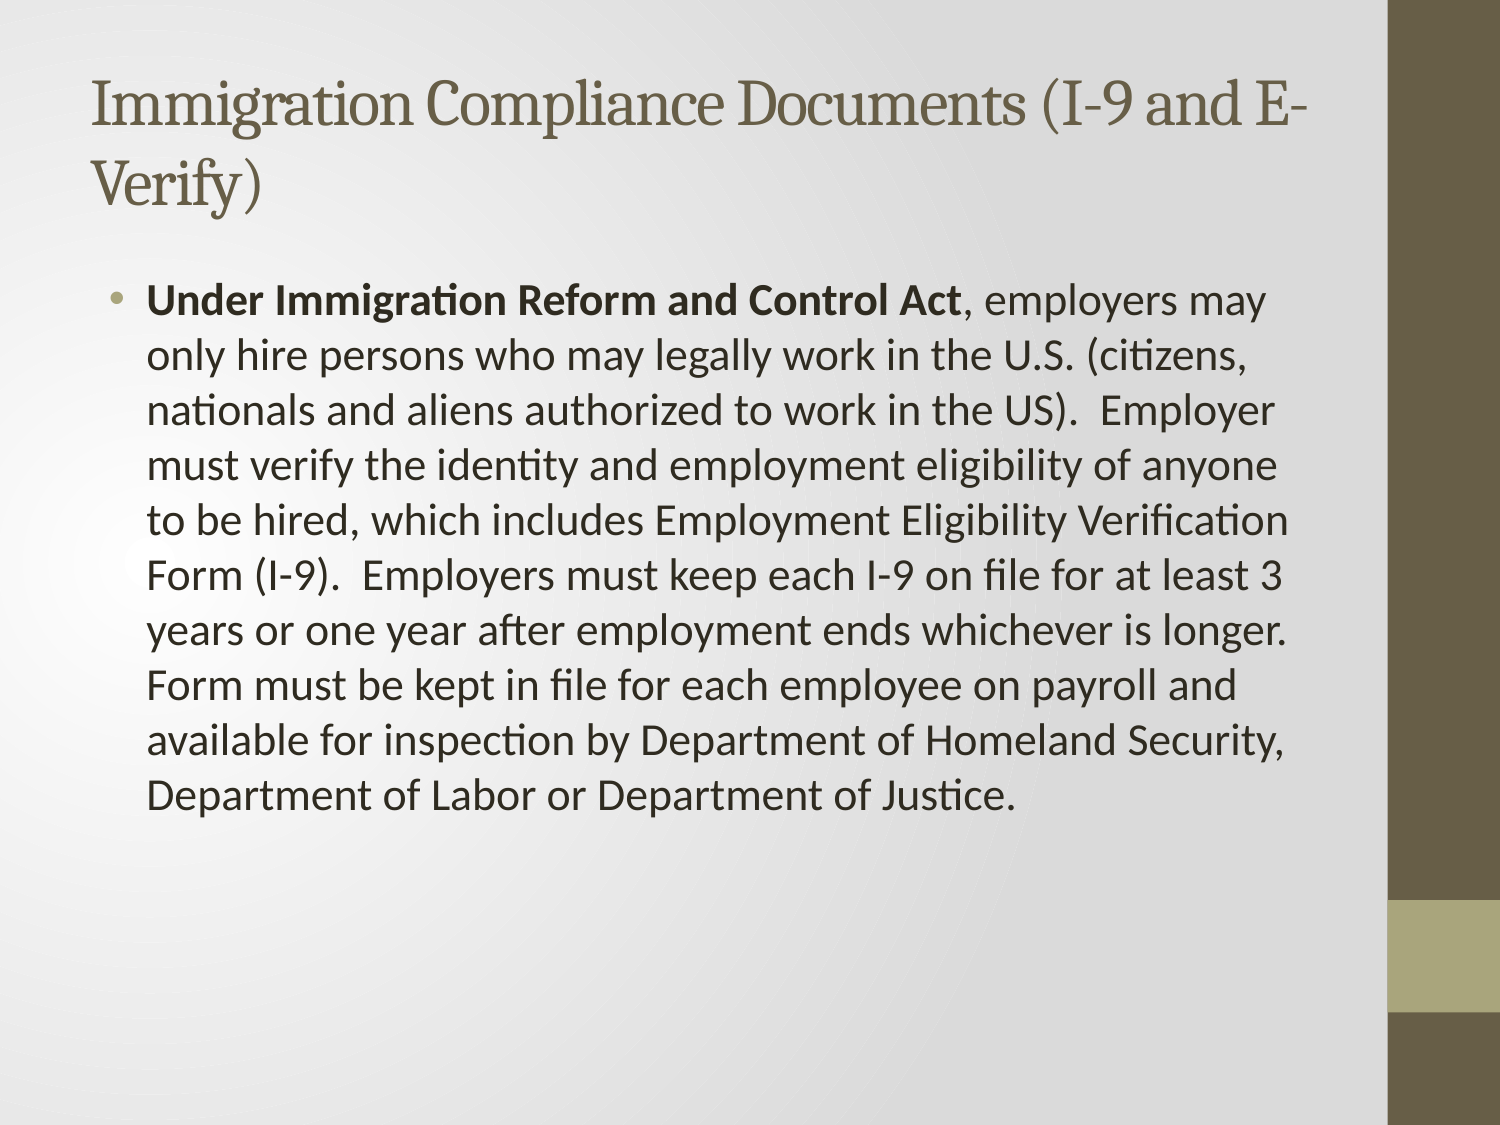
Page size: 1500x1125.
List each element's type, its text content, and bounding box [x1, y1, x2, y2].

list Under Immigration Reform and Control Act, employers may only hire persons who may legally work in the U.S. (citizens, nationals and aliens authorized to work in the US). Employer must verify the identity and employment eligibility of anyone to be hired, which includes Employment Eligibility Verification Form (I-9). Employers must keep each I-9 on file for at least 3 years or one year after employment ends whichever is longer. Form must be kept in file for each employee on payroll and available for inspection by Department of Homeland Security, Department of Labor or Department of Justice. [75, 262, 1325, 1050]
title Immigration Compliance Documents (I-9 and E-Verify) [75, 45, 1325, 233]
